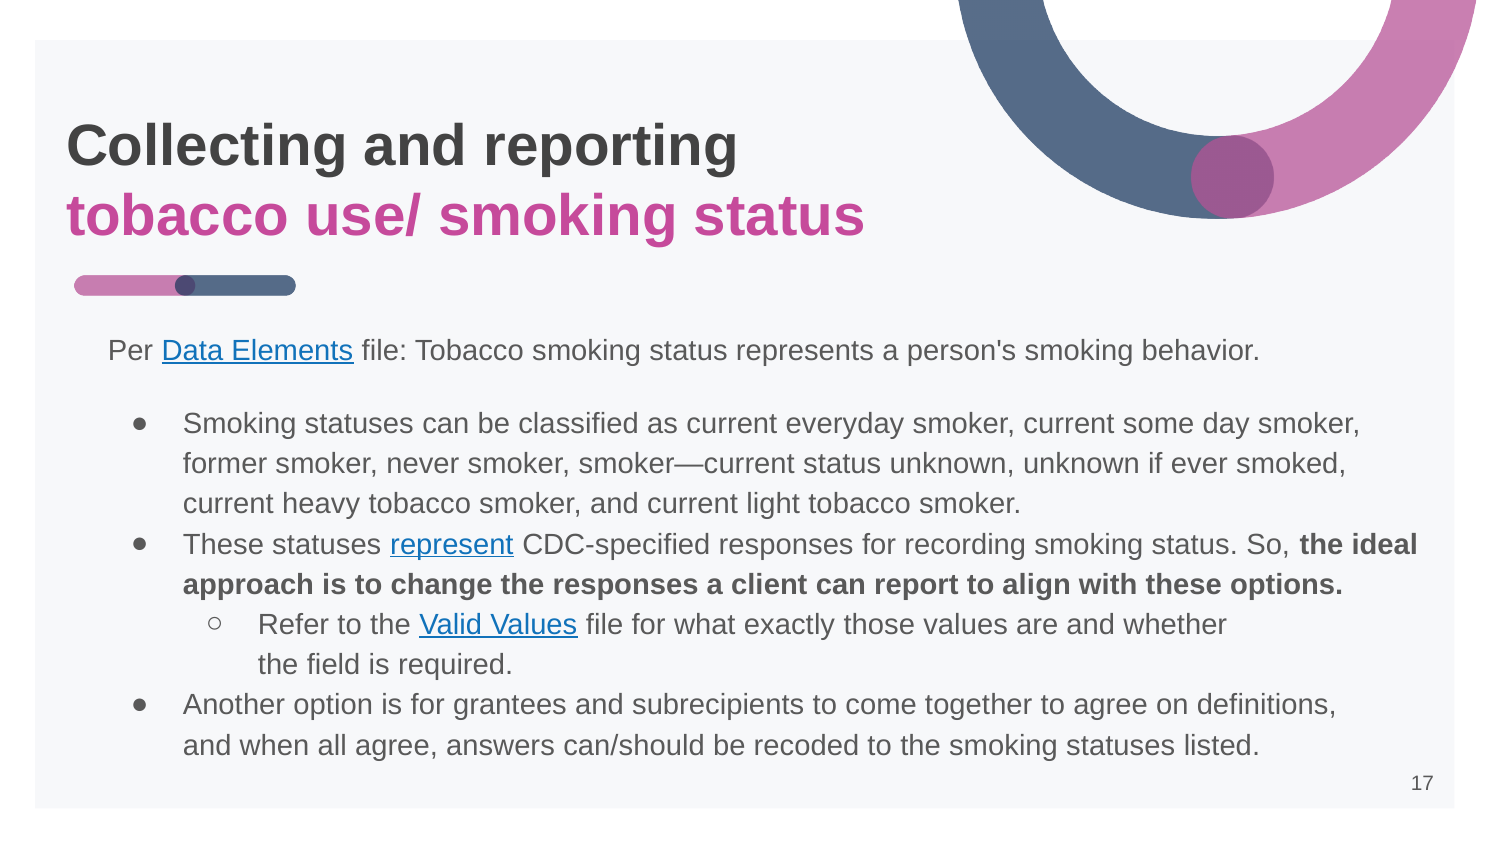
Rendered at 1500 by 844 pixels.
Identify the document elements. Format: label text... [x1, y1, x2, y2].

list Per Data Elements file: Tobacco smoking status represents a person's smoking behavior. Smoking statuses can be classified as current everyday smoker, current some day smoker, former smoker, never smoker, smoker—current status unknown, unknown if ever smoked, current heavy tobacco smoker, and current light tobacco smoker. These statuses represent CDC-specified responses for recording smoking status. So, the ideal approach is to change the responses a client can report to align with these options. Refer to the Valid Values file for what exactly those values are and whether the field is required. Another option is for grantees and subrecipients to come together to agree on definitions, and when all agree, answers can/should be recoded to the smoking statuses listed. [92, 310, 1458, 741]
title Collecting and reporting tobacco use/ smoking status [51, 91, 1449, 186]
picture [955, 0, 1480, 219]
picture [74, 275, 296, 296]
slide_number 17 [1389, 749, 1449, 816]
